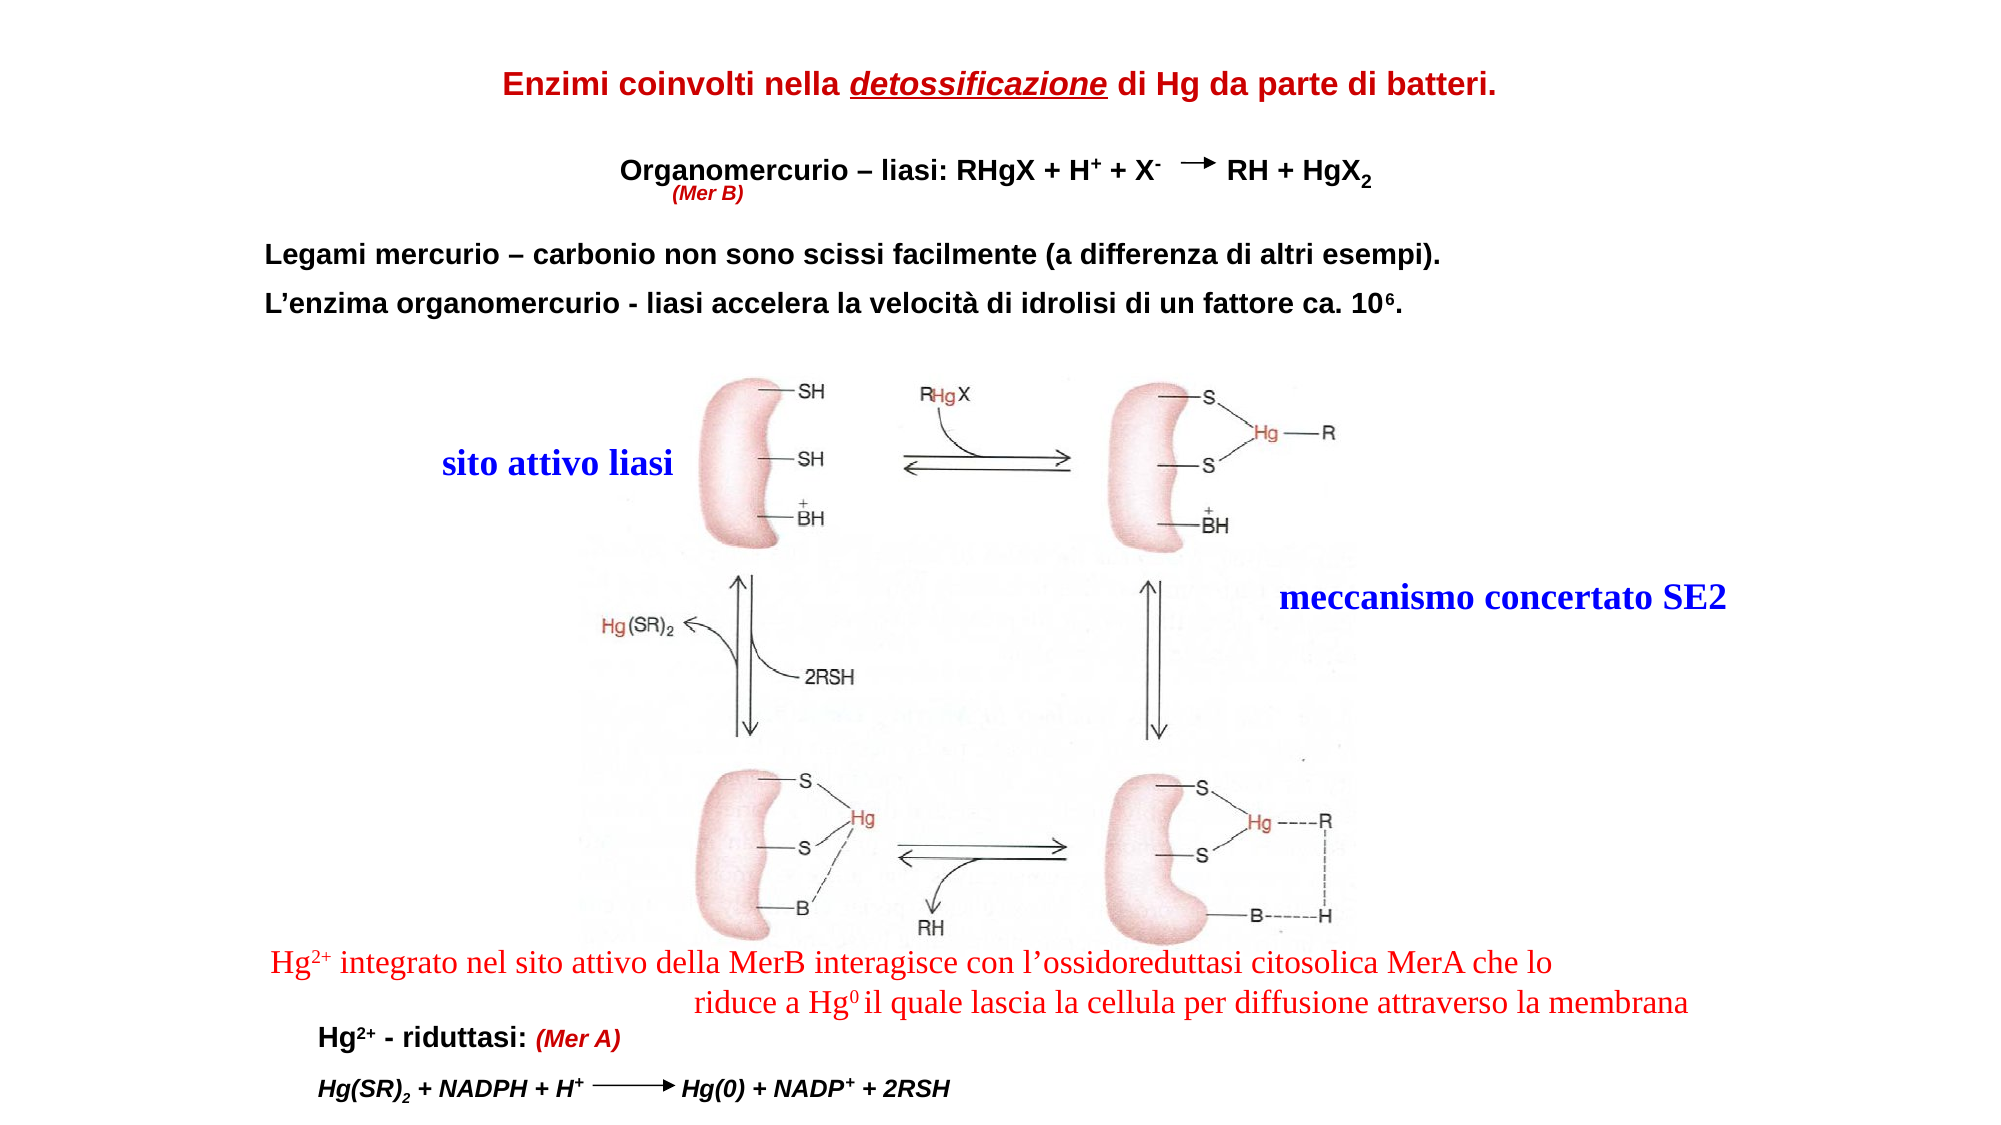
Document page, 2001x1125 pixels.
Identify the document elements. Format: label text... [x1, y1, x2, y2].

text_box meccanismo concertato SE2 [1414, 564, 1743, 625]
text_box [303, 1011, 1721, 1107]
text_box Enzimi coinvolti nella detossificazione di Hg da parte di batteri. Organomercurio – liasi: RHgX + H+ + X- RH + HgX2 Legami mercurio – carbonio non sono scissi facilmente (a differenza di altri esempi). L’enzima organomercurio - liasi accelera la velocità di idrolisi di un fattore ca. 106. [249, 54, 1750, 377]
text_box (Mer B) [657, 172, 823, 213]
text_box sito attivo liasi [427, 430, 539, 491]
text_box [1180, 156, 1217, 170]
text_box Hg2+ integrato nel sito attivo della MerB interagisce con l’ossidoreduttasi citosolica MerA che lo riduce a Hg0 il quale lascia la cellula per diffusione attraverso la membrana [255, 932, 1721, 1028]
picture [539, 326, 1414, 994]
